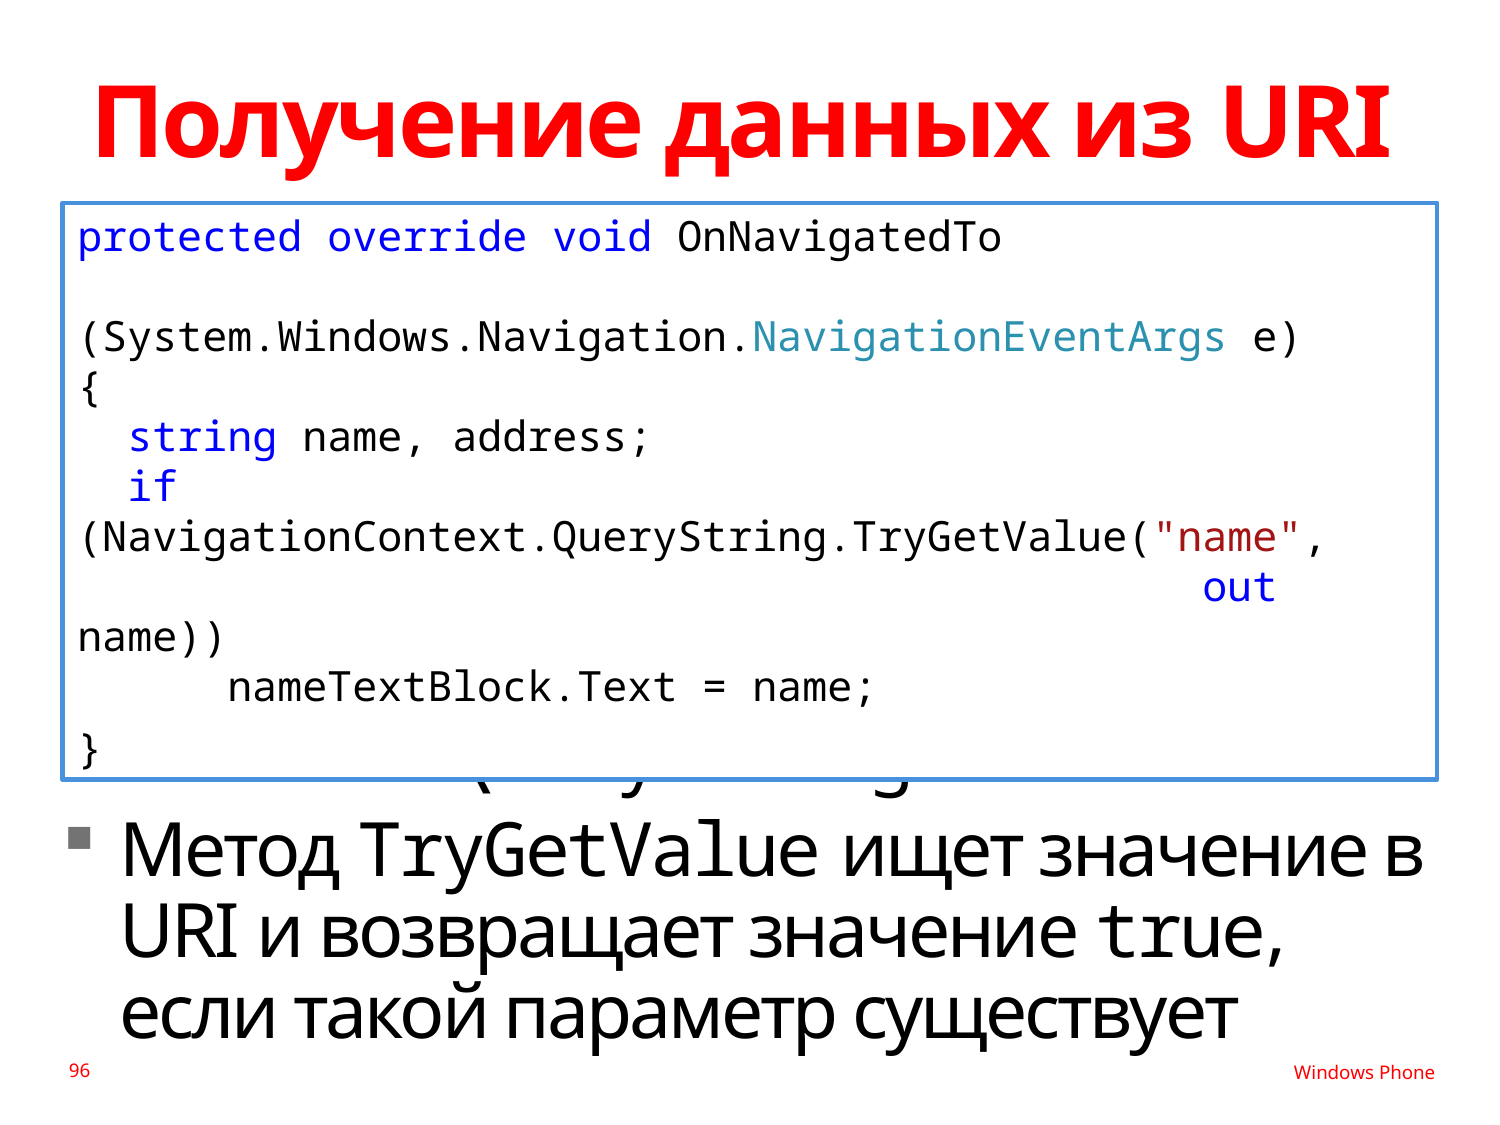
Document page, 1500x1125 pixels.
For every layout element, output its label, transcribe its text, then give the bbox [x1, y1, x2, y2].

slide_number 96 [0, 1053, 91, 1091]
title Получение данных из URI [90, 70, 1463, 180]
text_box protected override void OnNavigatedTo (System.Windows.Navigation.NavigationEventArgs e) { string name, address; if (NavigationContext.QueryString.TryGetValue("name", out name)) nameTextBlock.Text = name; } [60, 201, 1439, 782]
list В объекте NavigationContext есть свойство QueryString Метод TryGetValue ищет значение в URI и возвращает значение true, если такой параметр существует [62, 782, 1435, 1062]
